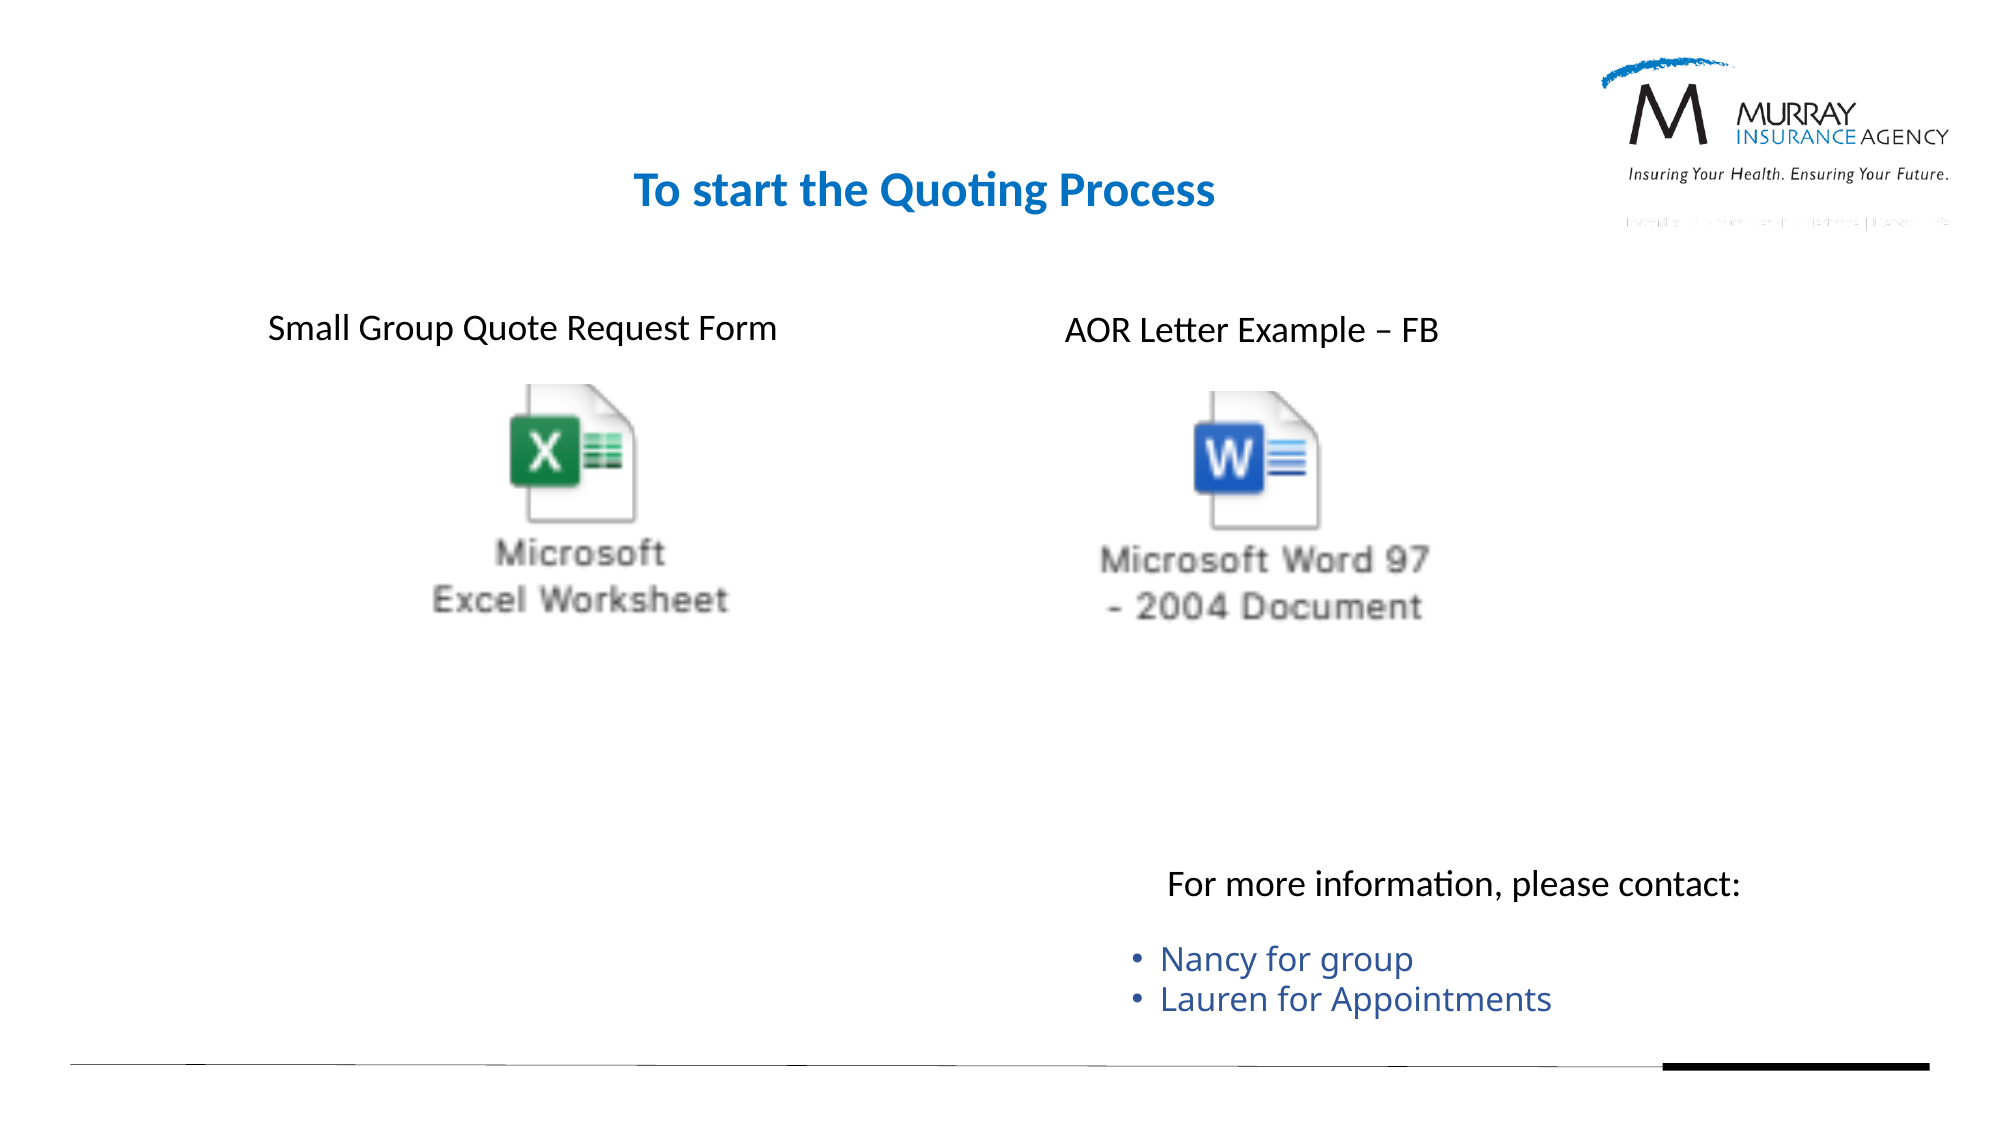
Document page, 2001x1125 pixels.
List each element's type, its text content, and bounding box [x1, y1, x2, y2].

picture [1503, 34, 2000, 253]
text_box Nancy for group Lauren for Appointments [1116, 931, 1799, 1026]
text_box For more information, please contact: [1152, 851, 1757, 912]
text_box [1073, 391, 1454, 632]
text_box Small Group Quote Request Form [253, 296, 808, 356]
text_box AOR Letter Example – FB [1050, 297, 1455, 358]
text_box To start the Quoting Process [618, 149, 1350, 225]
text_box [389, 384, 770, 625]
